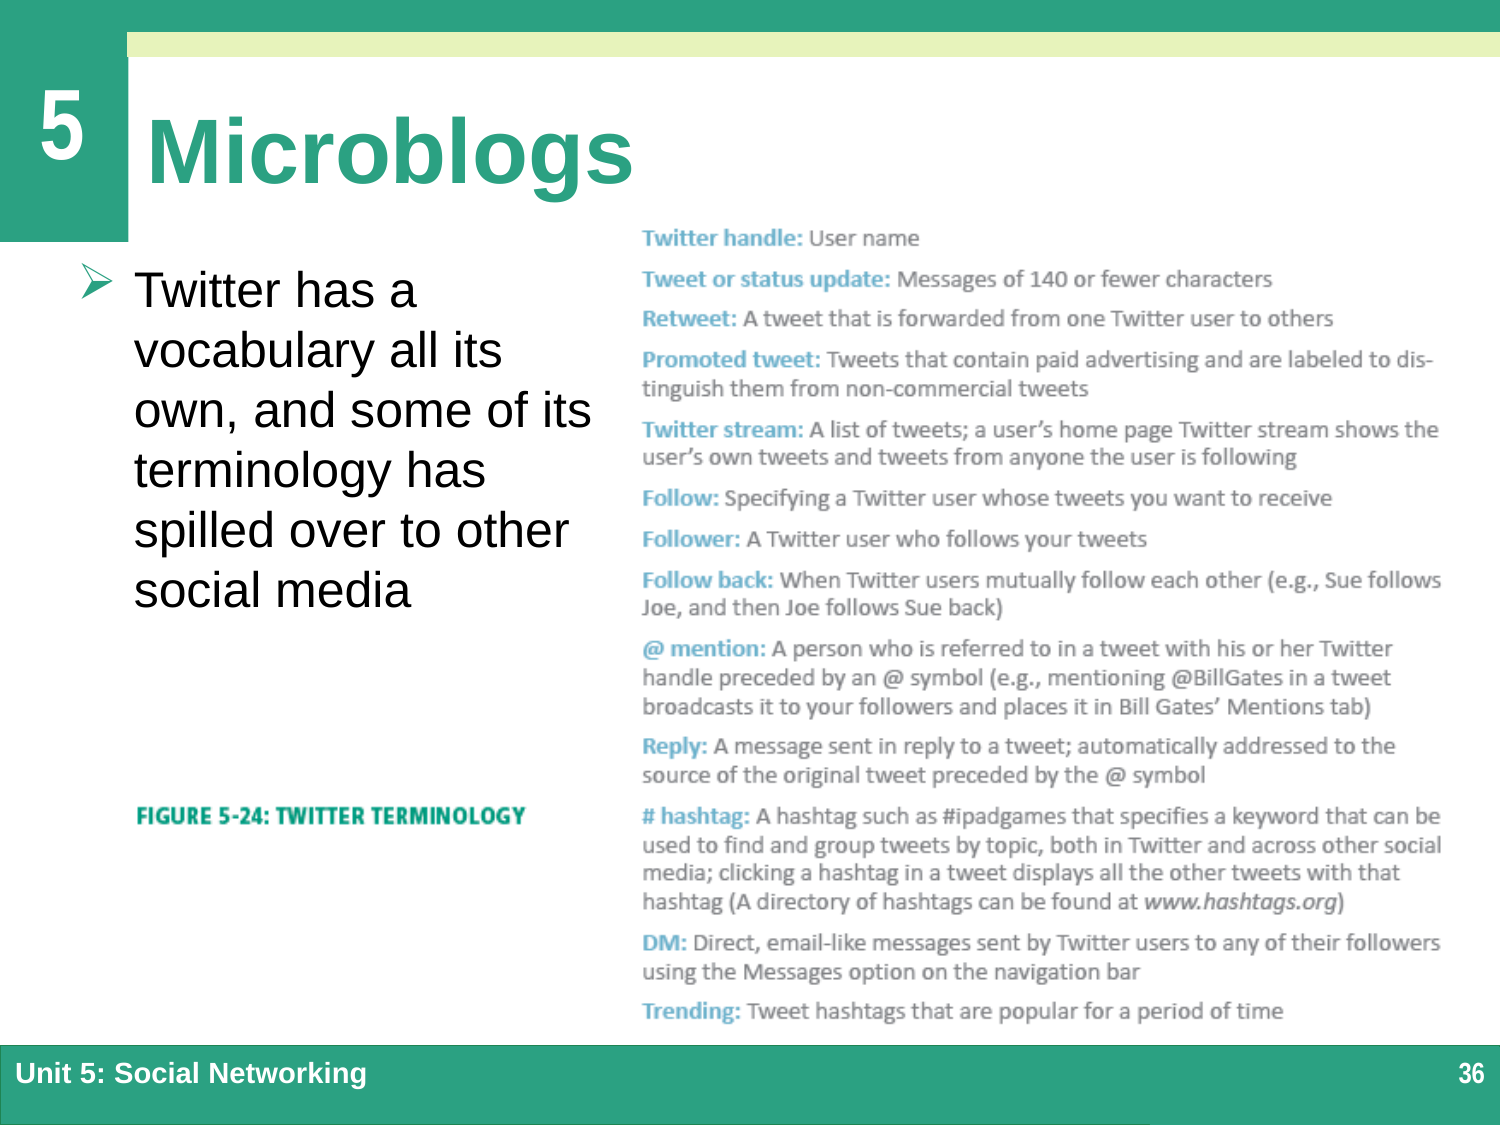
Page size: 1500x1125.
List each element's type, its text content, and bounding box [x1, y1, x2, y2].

picture [637, 212, 1475, 1038]
slide_number 36 [1149, 1046, 1500, 1125]
footer Unit 5: Social Networking [0, 1046, 1149, 1125]
picture [124, 777, 538, 838]
list Twitter has a vocabulary all its own, and some of its terminology has spilled over to other social media [62, 249, 613, 763]
title Microblogs [131, 60, 1500, 234]
